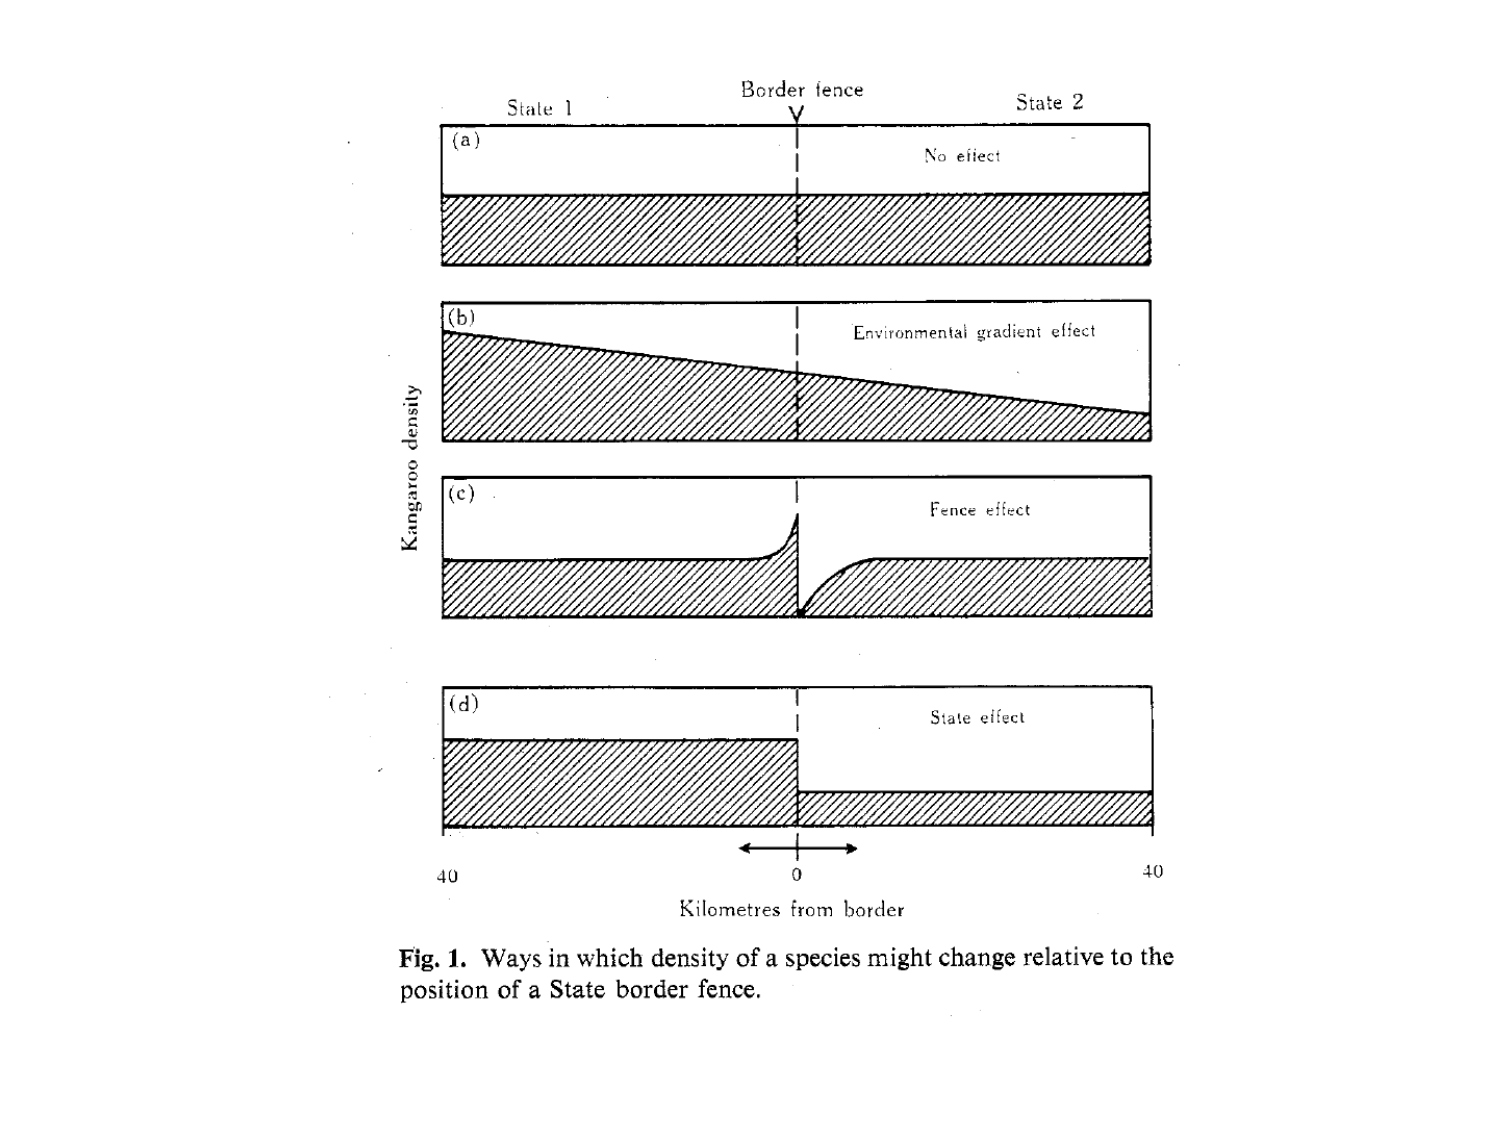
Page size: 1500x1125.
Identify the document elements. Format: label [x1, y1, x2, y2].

picture [324, 74, 1238, 1038]
